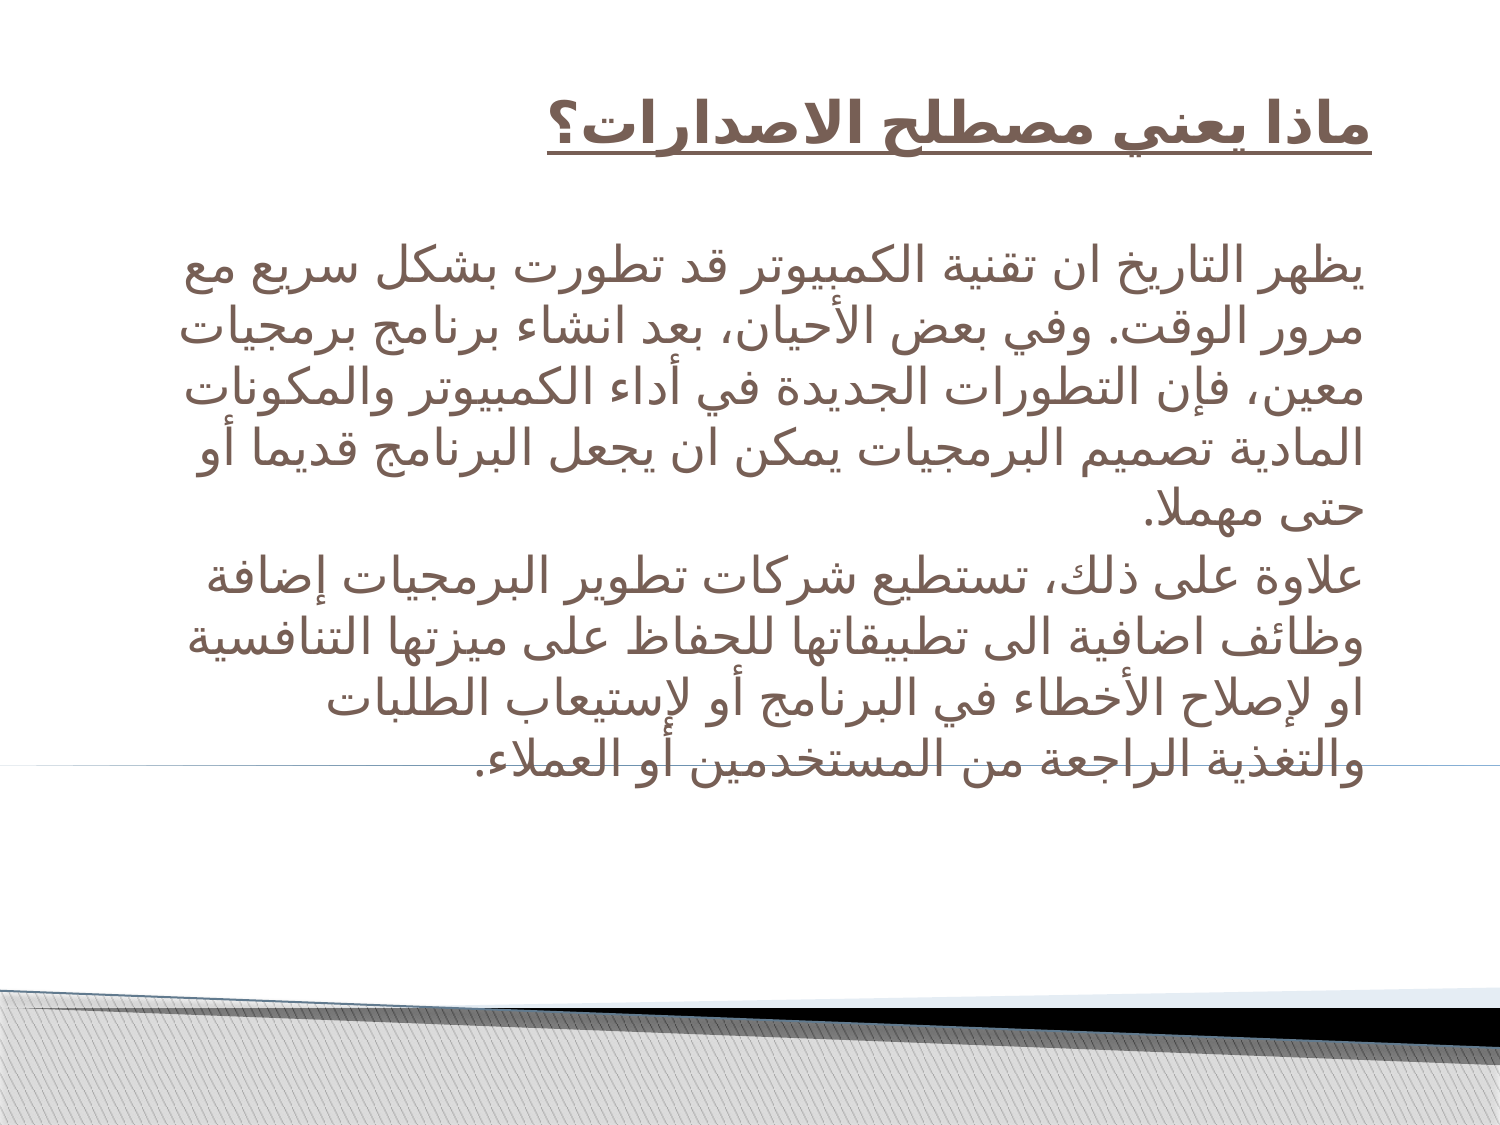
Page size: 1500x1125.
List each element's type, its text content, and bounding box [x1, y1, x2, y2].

picture [5, 1008, 1500, 1066]
subtitle يظهر التاريخ ان تقنية الكمبيوتر قد تطورت بشكل سريع مع مرور الوقت. وفي بعض الأحيان، بعد انشاء برنامج برمجيات معين، فإن التطورات الجديدة في أداء الكمبيوتر والمكونات المادية تصميم البرمجيات يمكن ان يجعل البرنامج قديما أو حتى مهملا. علاوة على ذلك، تستطيع شركات تطوير البرمجيات إضافة وظائف اضافية الى تطبيقاتها للحفاظ على ميزتها التنافسية او لإصلاح الأخطاء في البرنامج أو لإستيعاب الطلبات والتغذية الراجعة من المستخدمين أو العملاء. [137, 224, 1375, 800]
title ماذا يعني مصطلح الاصدارات؟ [112, 62, 1388, 163]
